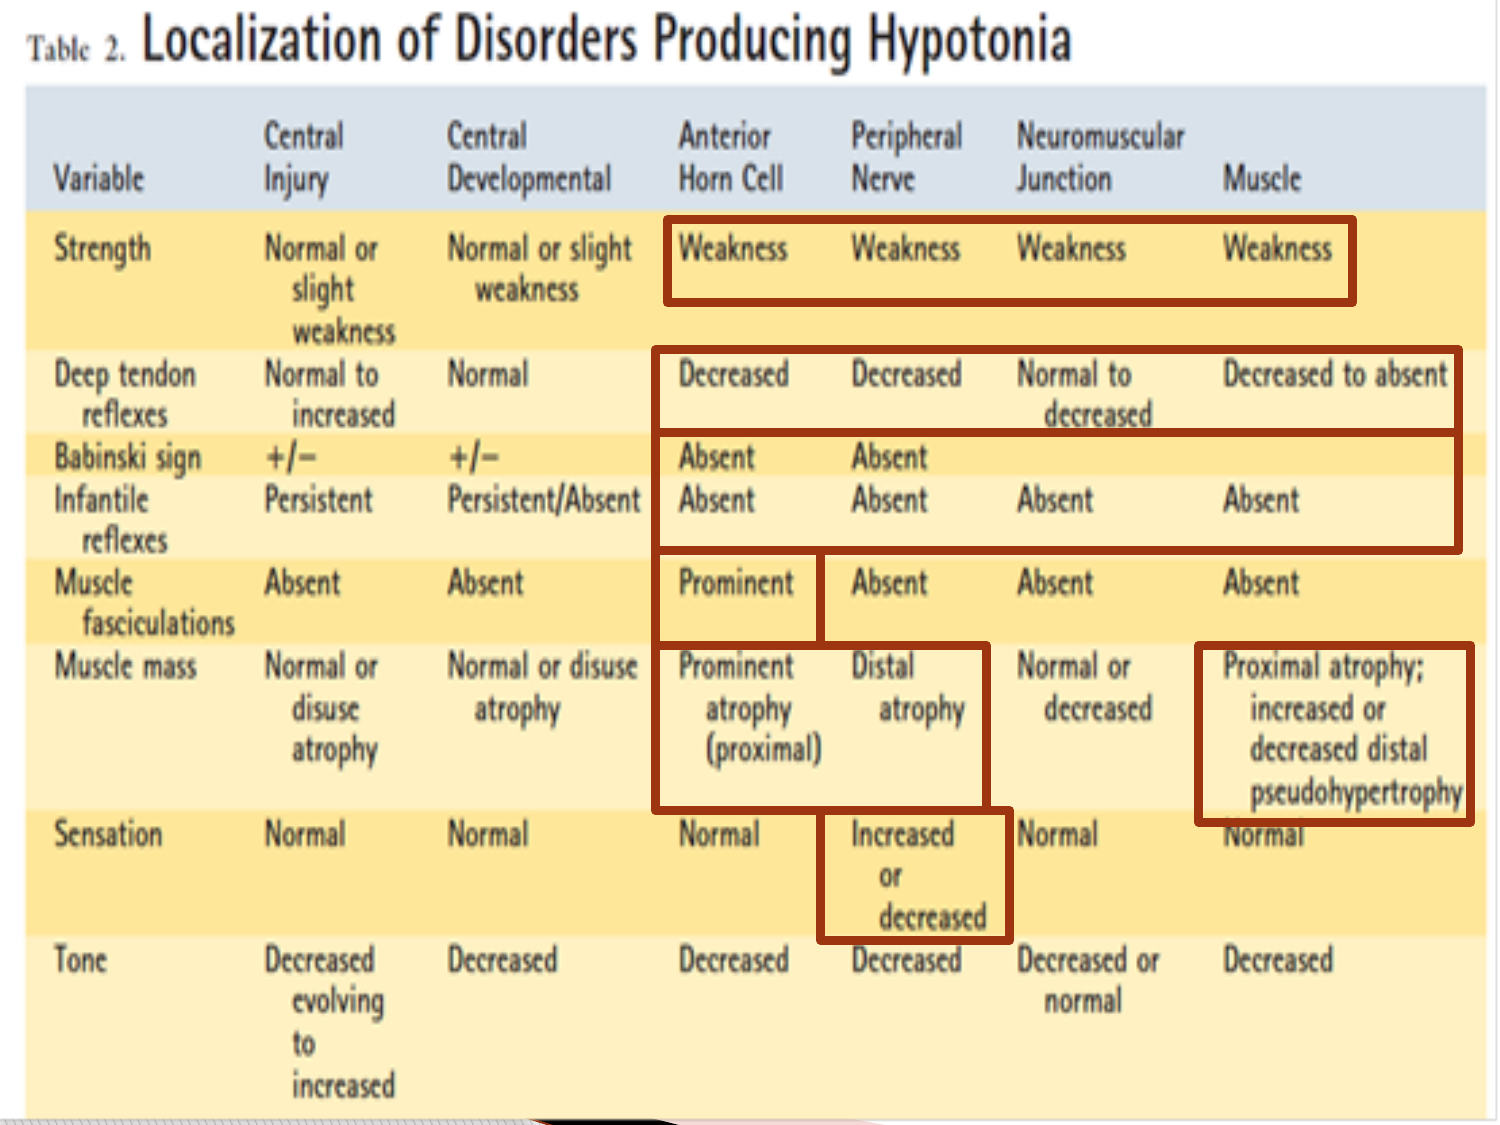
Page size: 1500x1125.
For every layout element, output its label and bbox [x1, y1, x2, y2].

list [0, 0, 1500, 1125]
